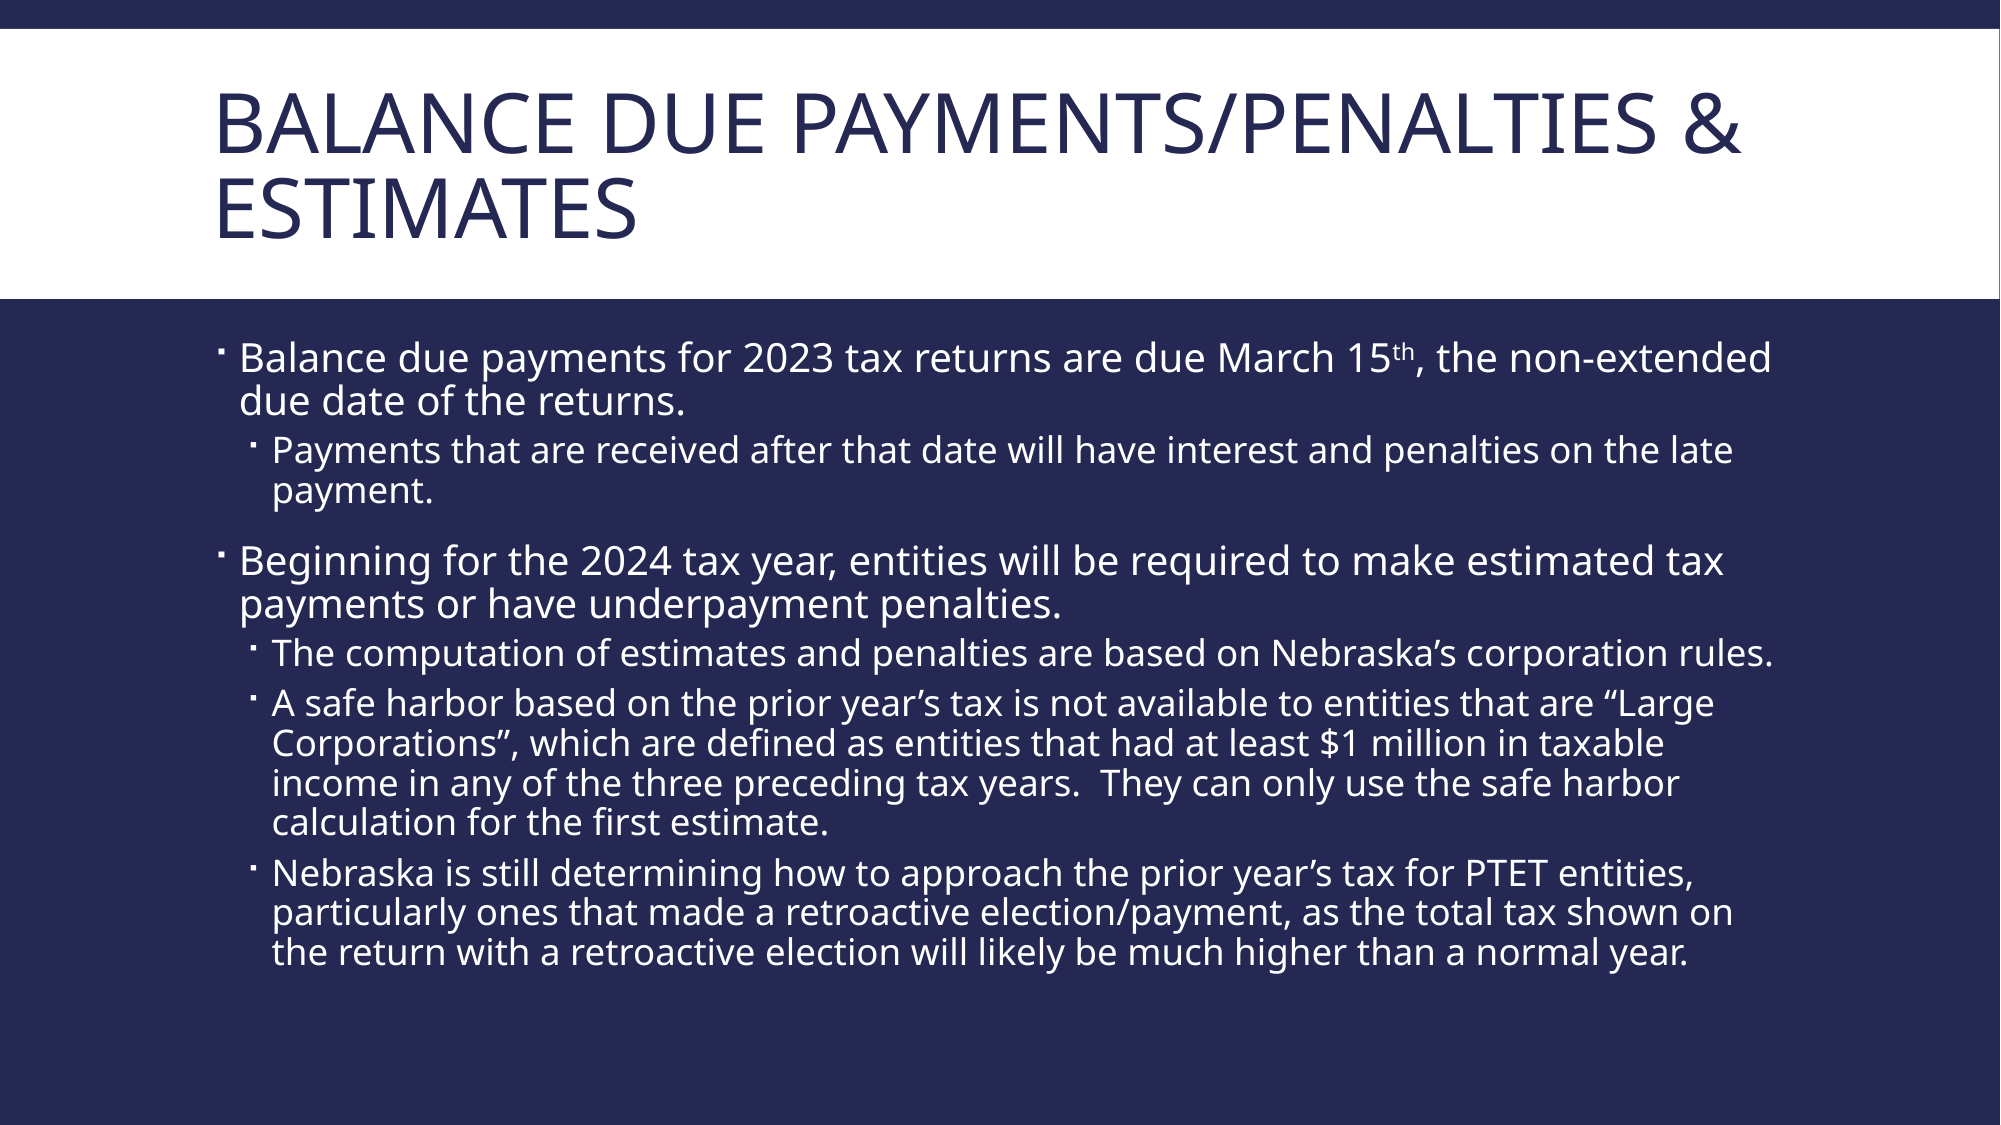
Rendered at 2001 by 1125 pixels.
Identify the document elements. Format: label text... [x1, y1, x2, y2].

title Balance Due Payments/Penalties & Estimates [197, 46, 1803, 295]
list Balance due payments for 2023 tax returns are due March 15th, the non-extended due date of the returns. Payments that are received after that date will have interest and penalties on the late payment. Beginning for the 2024 tax year, entities will be required to make estimated tax payments or have underpayment penalties. The computation of estimates and penalties are based on Nebraska’s corporation rules. A safe harbor based on the prior year’s tax is not available to entities that are “Large Corporations”, which are defined as entities that had at least $1 million in taxable income in any of the three preceding tax years. They can only use the safe harbor calculation for the first estimate. Nebraska is still determining how to approach the prior year’s tax for PTET entities, particularly ones that made a retroactive election/payment, as the total tax shown on the return with a retroactive election will likely be much higher than a normal year. [197, 329, 1803, 1020]
